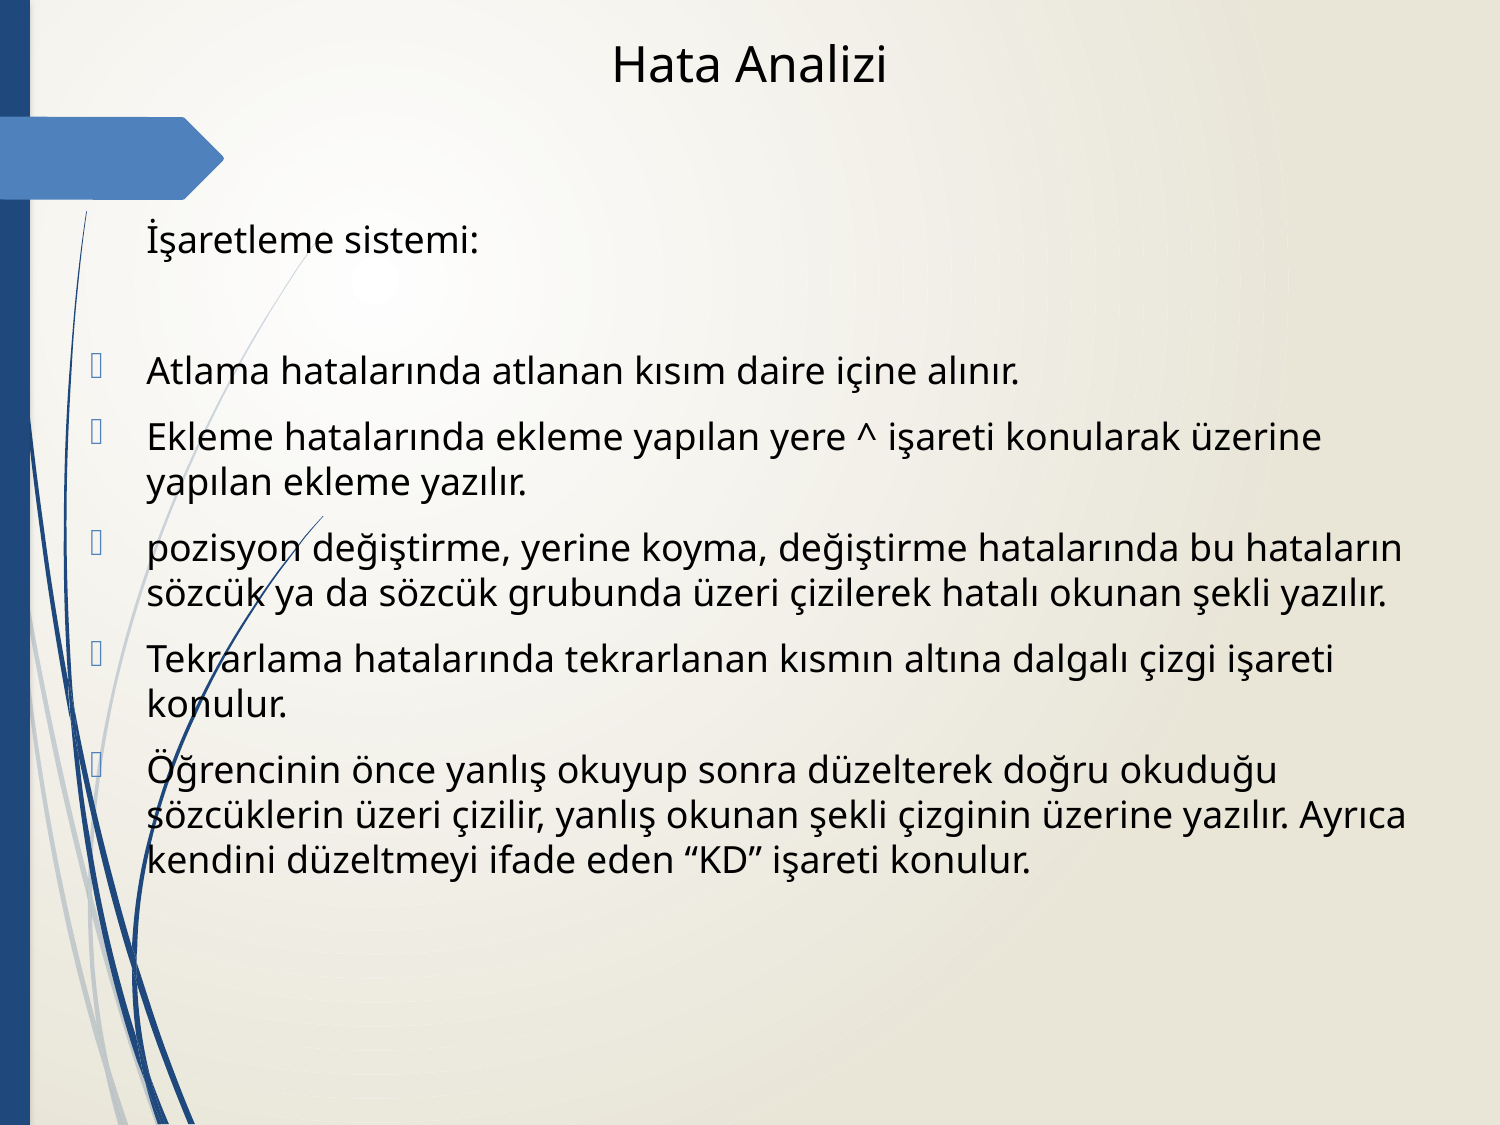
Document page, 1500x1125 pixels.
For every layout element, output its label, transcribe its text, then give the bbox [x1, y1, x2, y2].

title Hata Analizi [75, 24, 1425, 149]
list İşaretleme sistemi: Atlama hatalarında atlanan kısım daire içine alınır. Ekleme hatalarında ekleme yapılan yere ^ işareti konularak üzerine yapılan ekleme yazılır. pozisyon değiştirme, yerine koyma, değiştirme hatalarında bu hataların sözcük ya da sözcük grubunda üzeri çizilerek hatalı okunan şekli yazılır. Tekrarlama hatalarında tekrarlanan kısmın altına dalgalı çizgi işareti konulur. Öğrencinin önce yanlış okuyup sonra düzelterek doğru okuduğu sözcüklerin üzeri çizilir, yanlış okunan şekli çizginin üzerine yazılır. Ayrıca kendini düzeltmeyi ifade eden “KD” işareti konulur. [75, 208, 1425, 1000]
